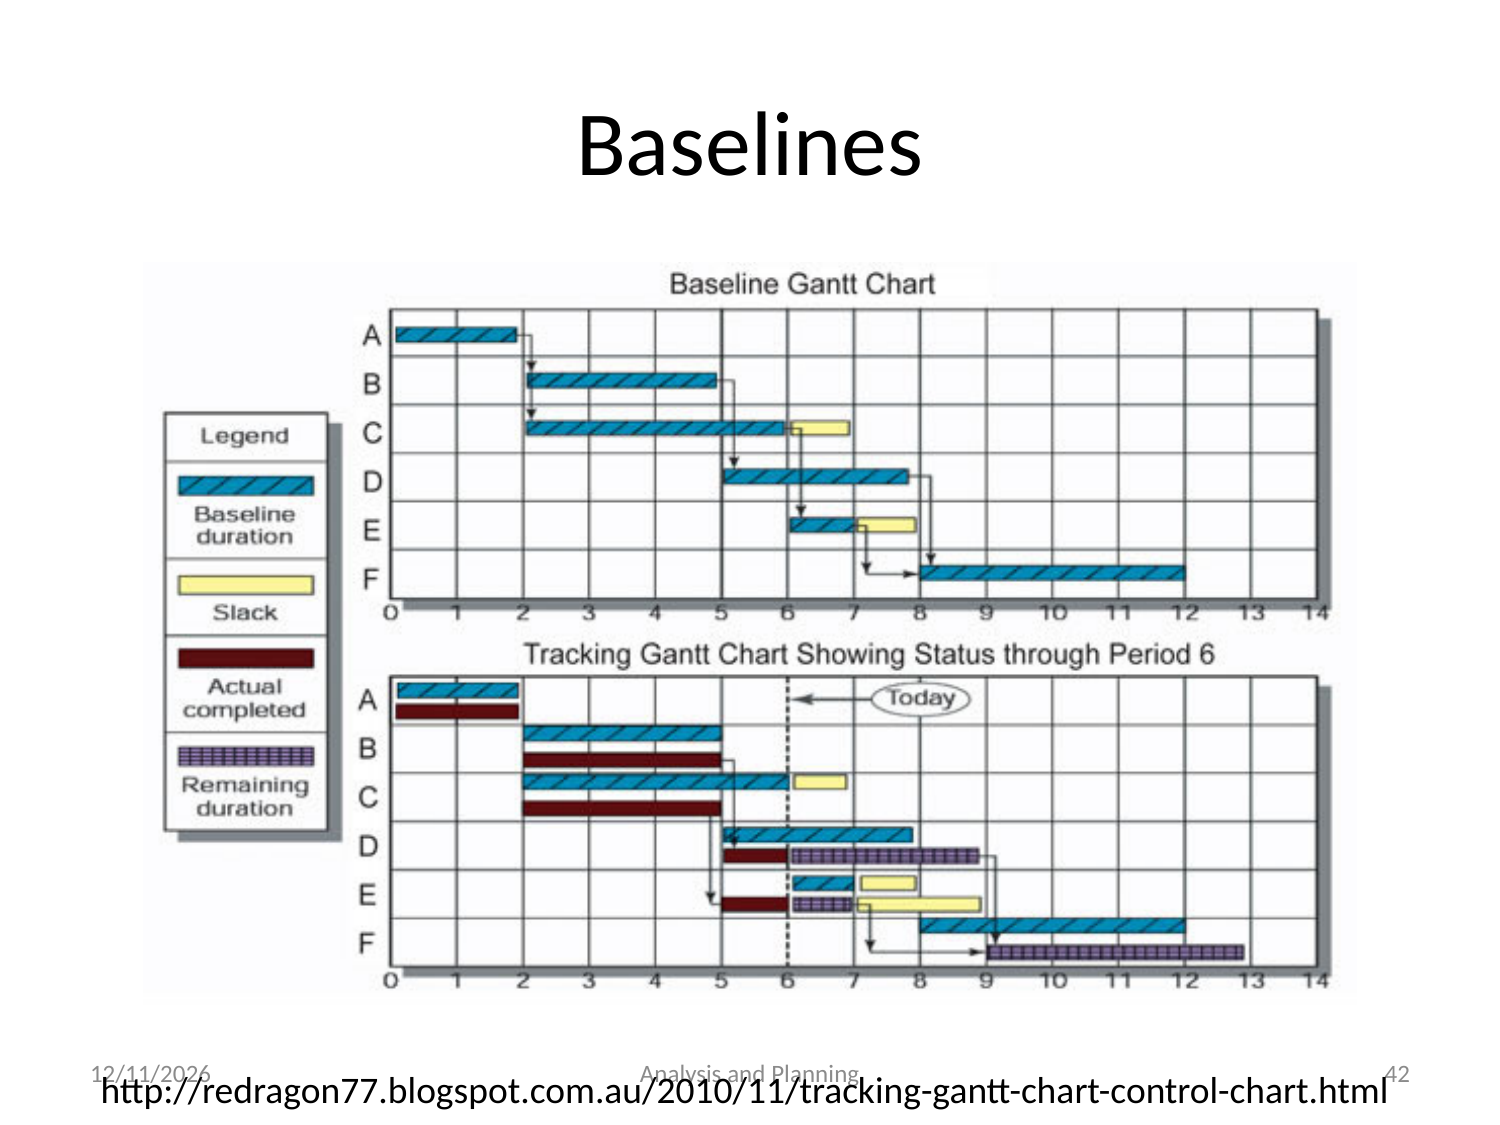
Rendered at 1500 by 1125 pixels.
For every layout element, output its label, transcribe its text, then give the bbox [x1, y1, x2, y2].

text_box http://redragon77.blogspot.com.au/2010/11/tracking-gantt-chart-control-chart.html [85, 1058, 1405, 1119]
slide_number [75, 1042, 425, 1103]
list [142, 262, 1358, 1006]
title Baselines [75, 45, 1425, 233]
footer Analysis and Planning [512, 1042, 988, 1103]
slide_number 42 [1074, 1042, 1425, 1103]
